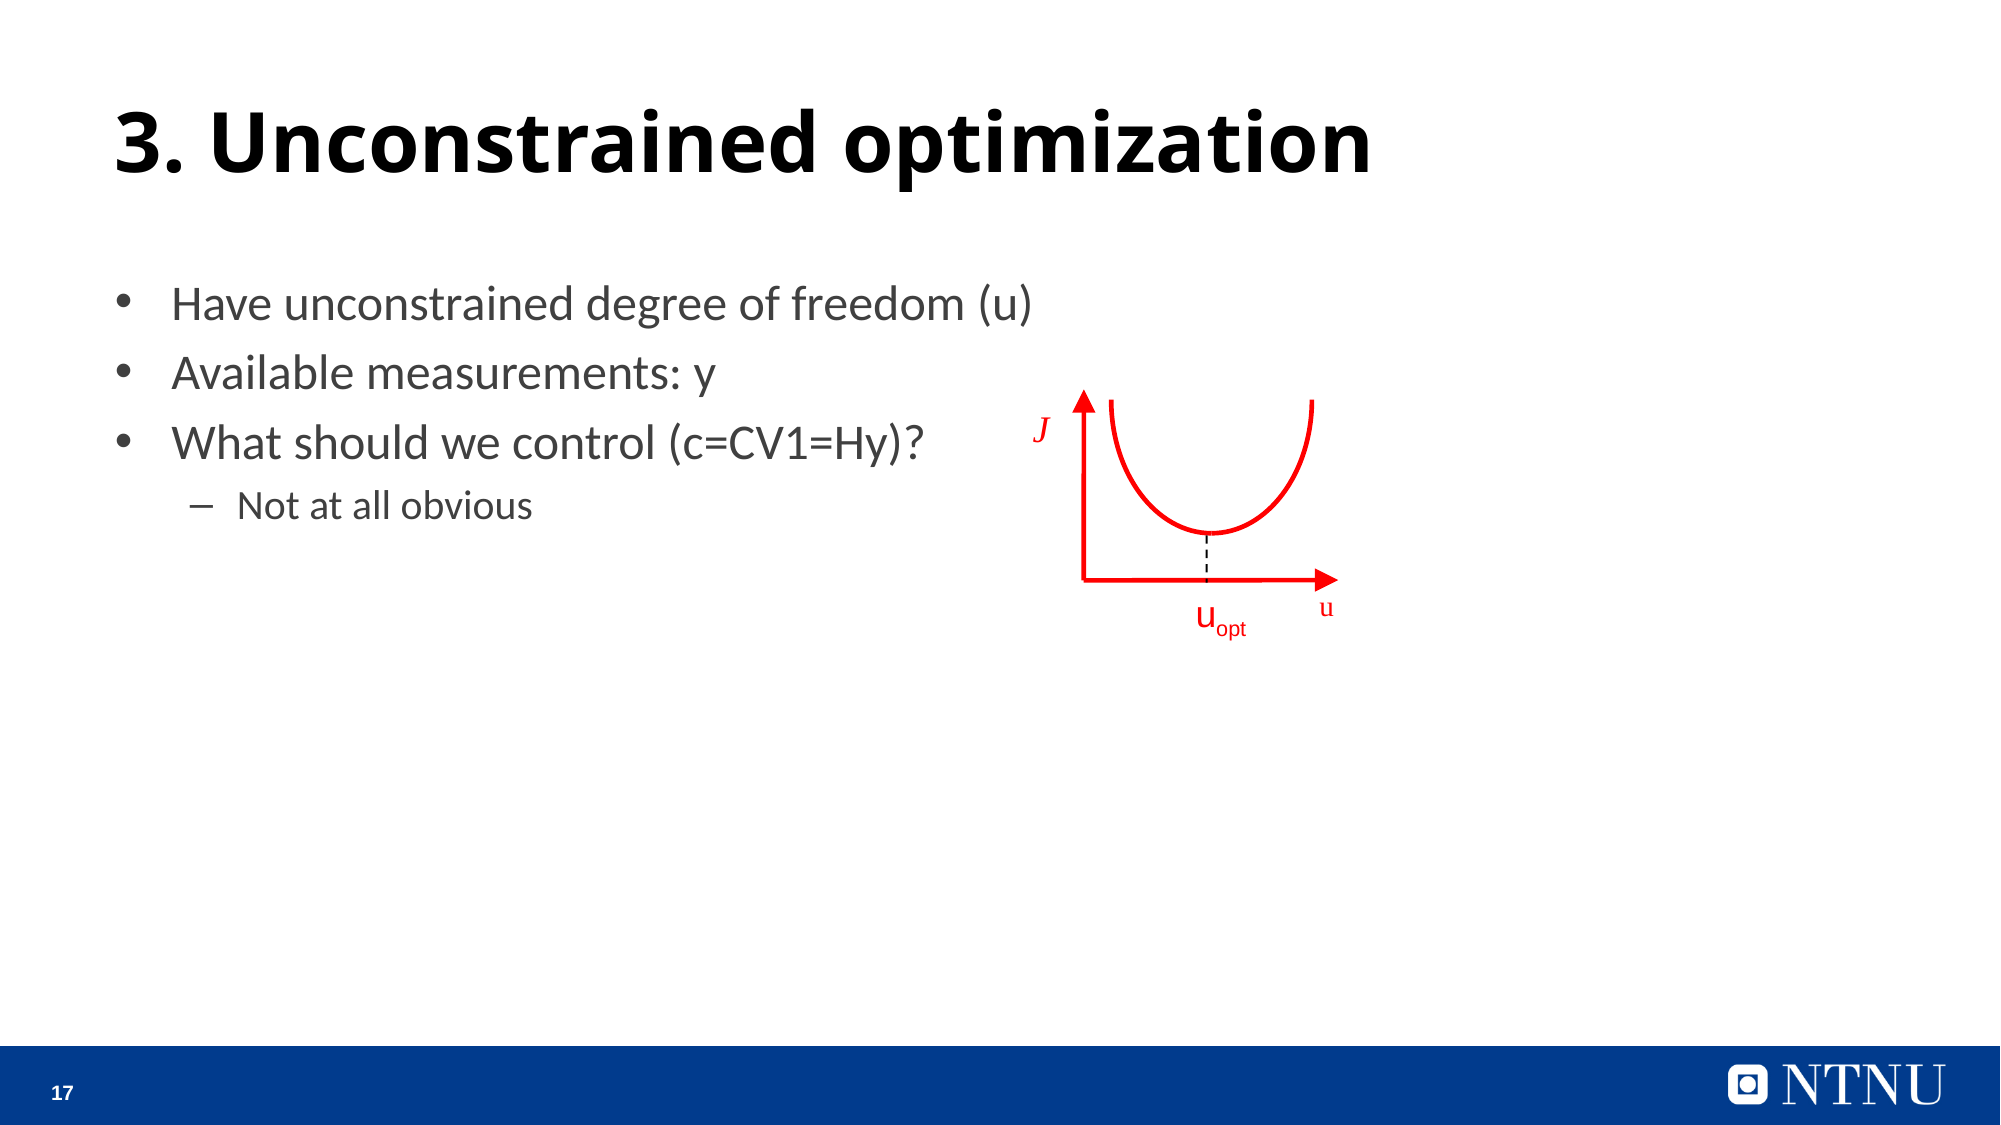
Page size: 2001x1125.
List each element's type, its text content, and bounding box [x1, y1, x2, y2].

picture [0, 1046, 2000, 1125]
list Have unconstrained degree of freedom (u) Available measurements: y What should we control (c=CV1=Hy)? Not at all obvious [99, 262, 1900, 1005]
title 3. Unconstrained optimization [99, 45, 1900, 233]
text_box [974, 389, 1412, 644]
